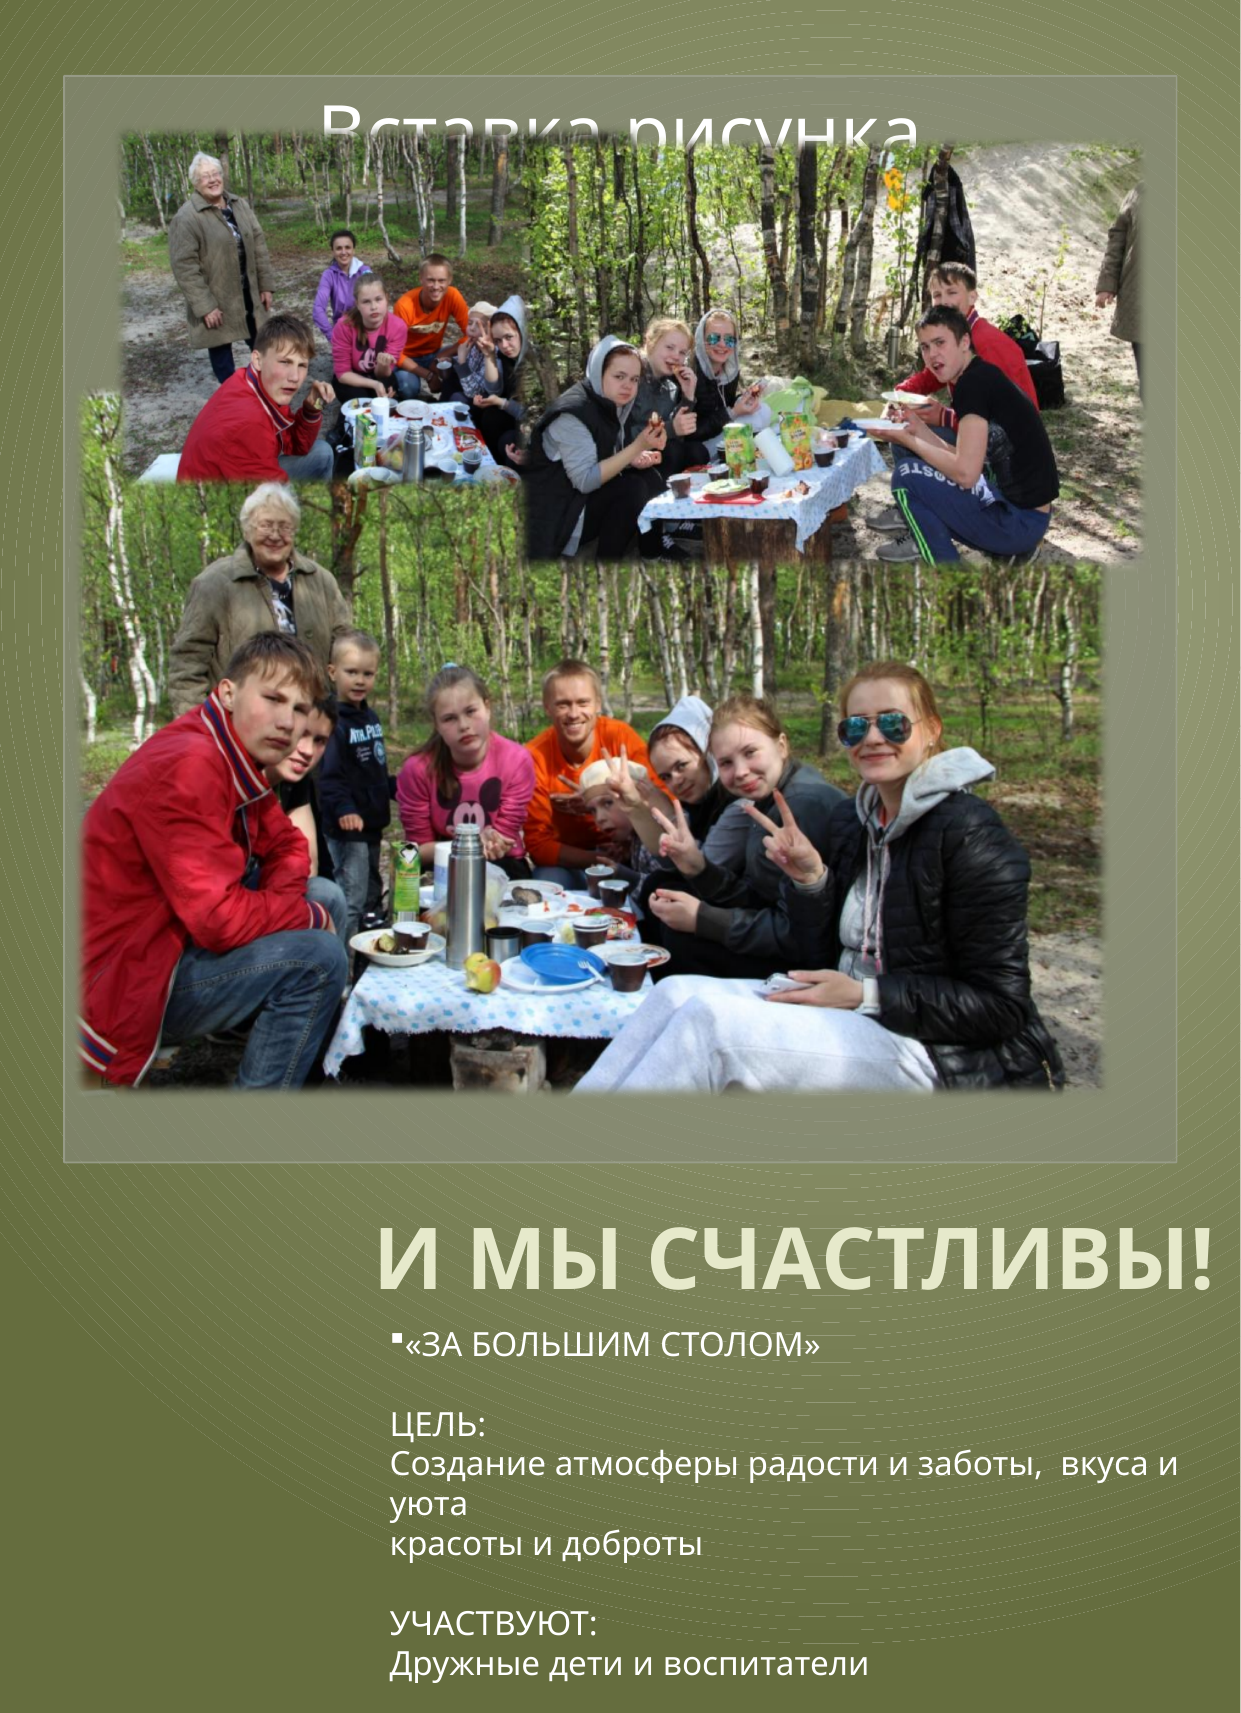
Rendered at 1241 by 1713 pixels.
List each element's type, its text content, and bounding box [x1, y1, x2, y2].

title И МЫ СЧАСТЛИВЫ! [203, 1112, 1241, 1315]
text_box «ЗА БОЛЬШИМ СТОЛОМ» ЦЕЛЬ: Создание атмосферы радости и заботы, вкуса и уюта красоты и доброты УЧАСТВУЮТ: Дружные дети и воспитатели [372, 1274, 1241, 1691]
picture [64, 76, 1176, 1162]
